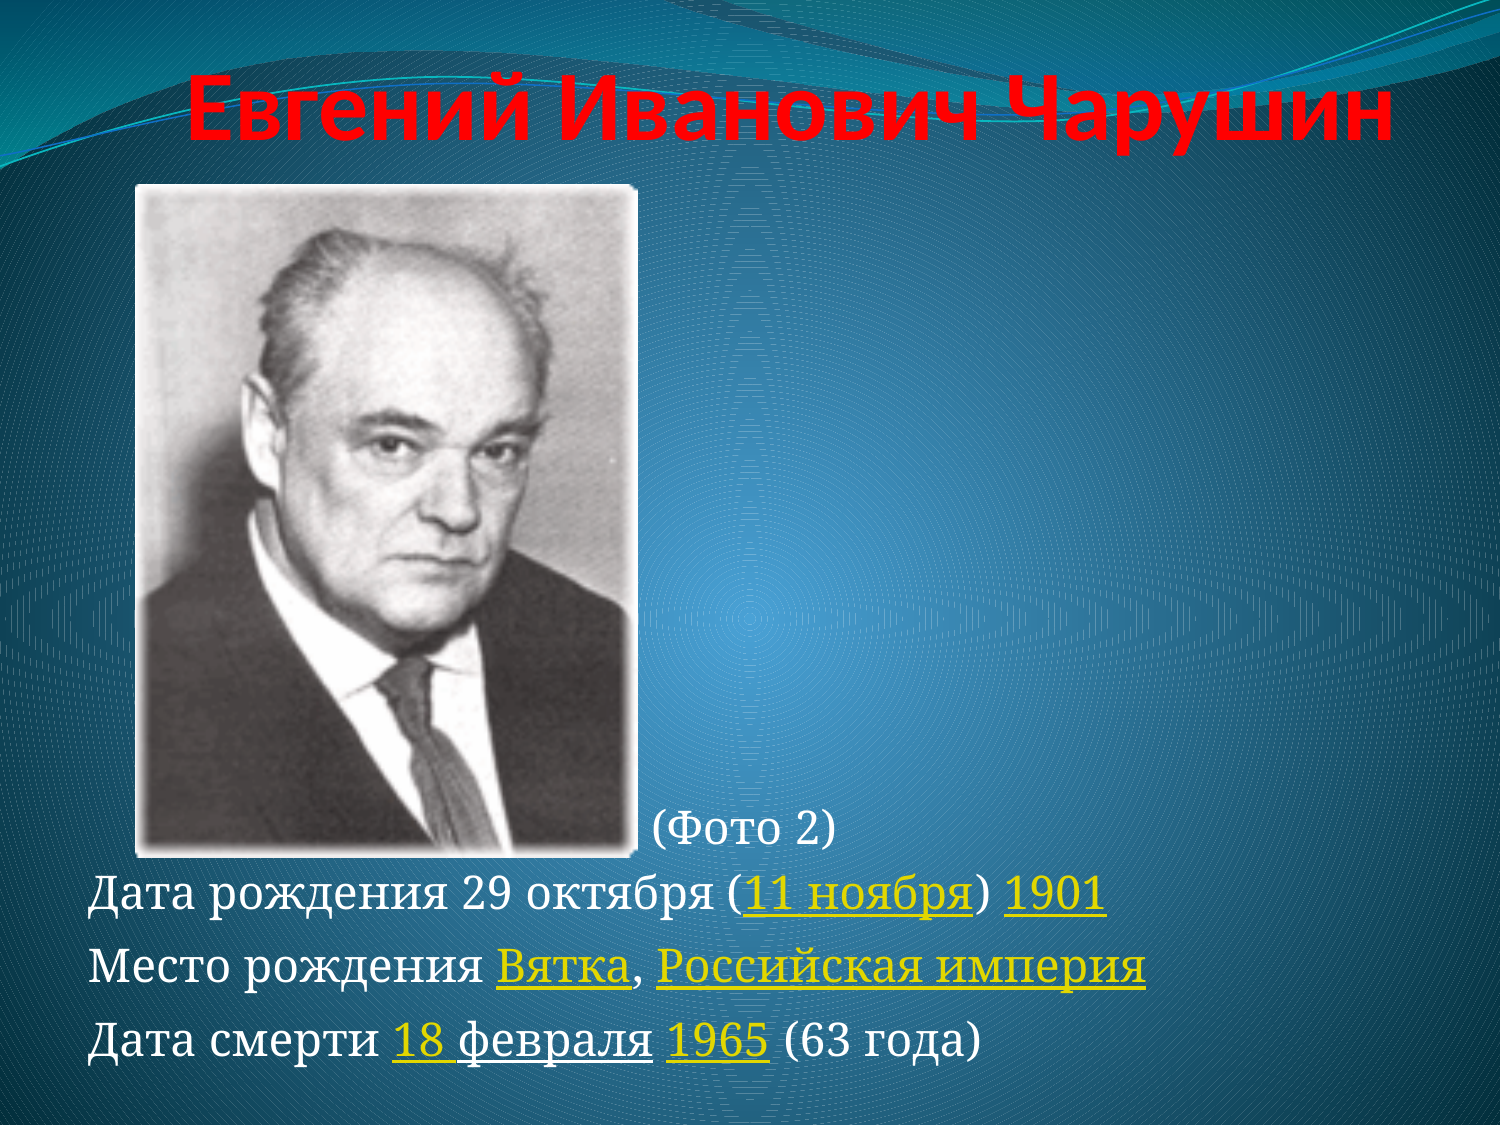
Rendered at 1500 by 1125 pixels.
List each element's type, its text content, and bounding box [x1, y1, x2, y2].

title Евгений Иванович Чарушин [87, 30, 1500, 161]
picture [135, 184, 638, 858]
subtitle (Фото 2) Дата рождения 29 октября (11 ноября) 1901 Место рождения Вятка, Российская империя Дата смерти 18 февраля 1965 (63 года) [87, 529, 1376, 1083]
